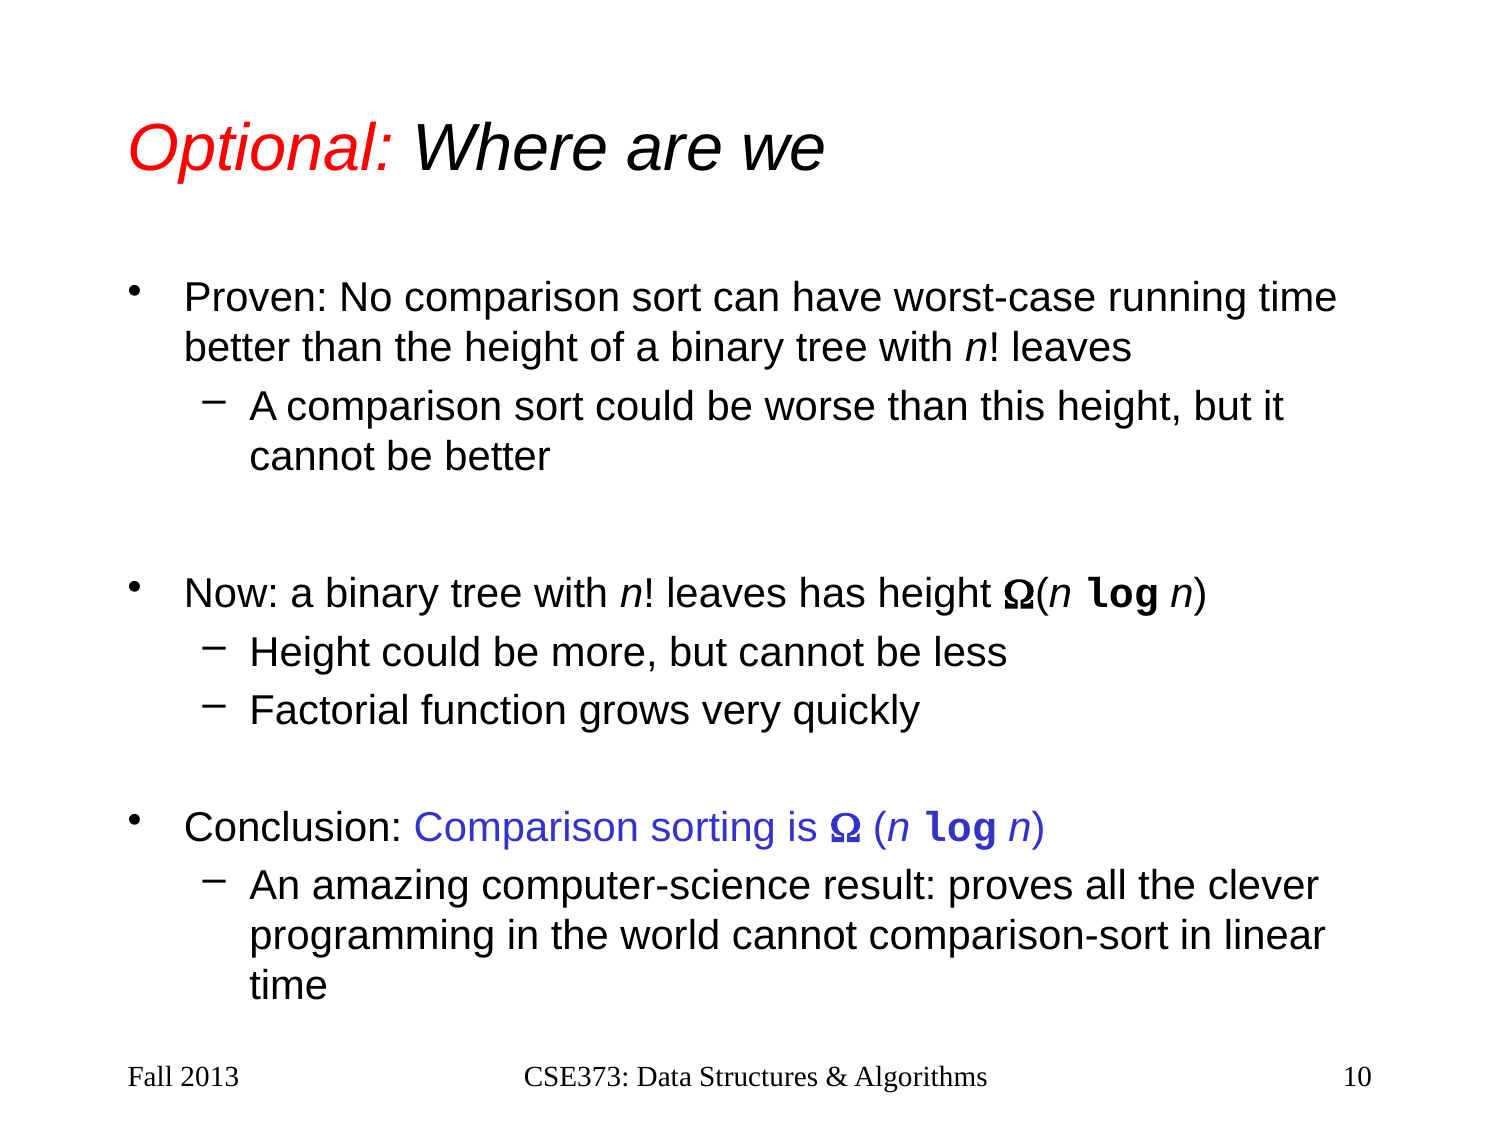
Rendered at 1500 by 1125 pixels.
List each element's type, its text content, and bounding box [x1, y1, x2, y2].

list Proven: No comparison sort can have worst-case running time better than the height of a binary tree with n! leaves A comparison sort could be worse than this height, but it cannot be better Now: a binary tree with n! leaves has height (n log n) Height could be more, but cannot be less Factorial function grows very quickly Conclusion: Comparison sorting is  (n log n) An amazing computer-science result: proves all the clever programming in the world cannot comparison-sort in linear time [112, 262, 1388, 1013]
slide_number 10 [1074, 1049, 1388, 1125]
footer CSE373: Data Structures & Algorithms [474, 1049, 1038, 1125]
slide_number Fall 2013 [112, 1049, 426, 1125]
title Optional: Where are we [112, 49, 1388, 238]
